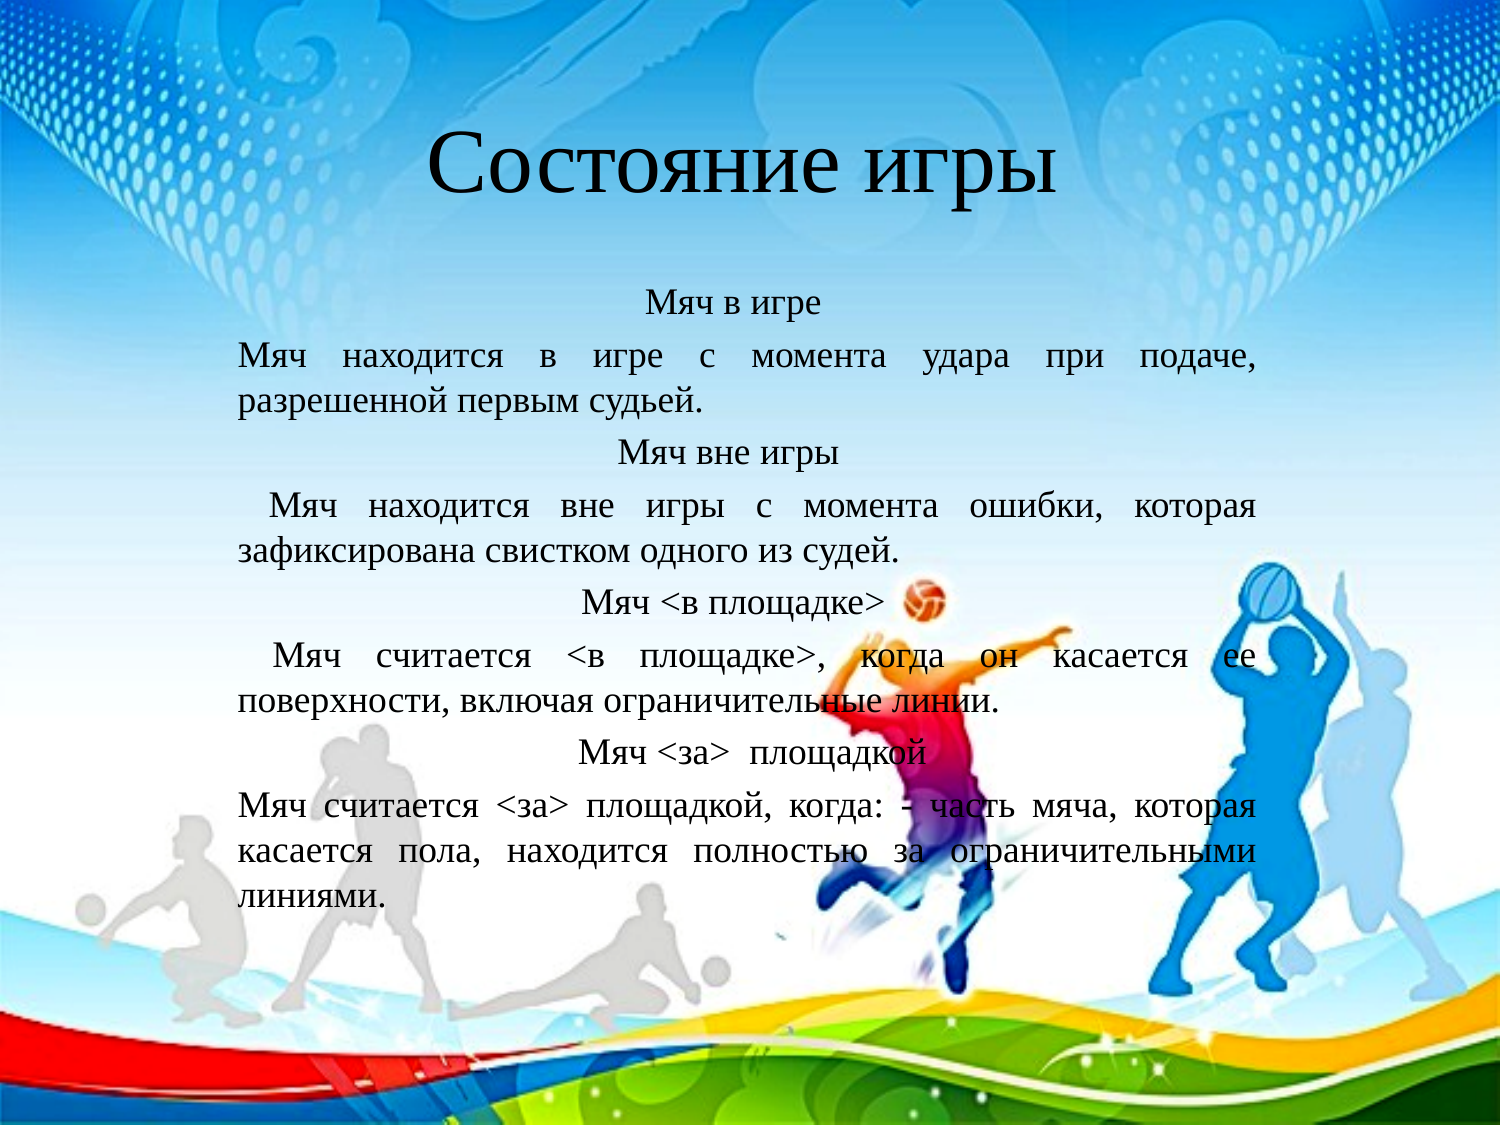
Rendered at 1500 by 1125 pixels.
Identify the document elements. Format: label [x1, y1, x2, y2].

list [0, 0, 1500, 1125]
